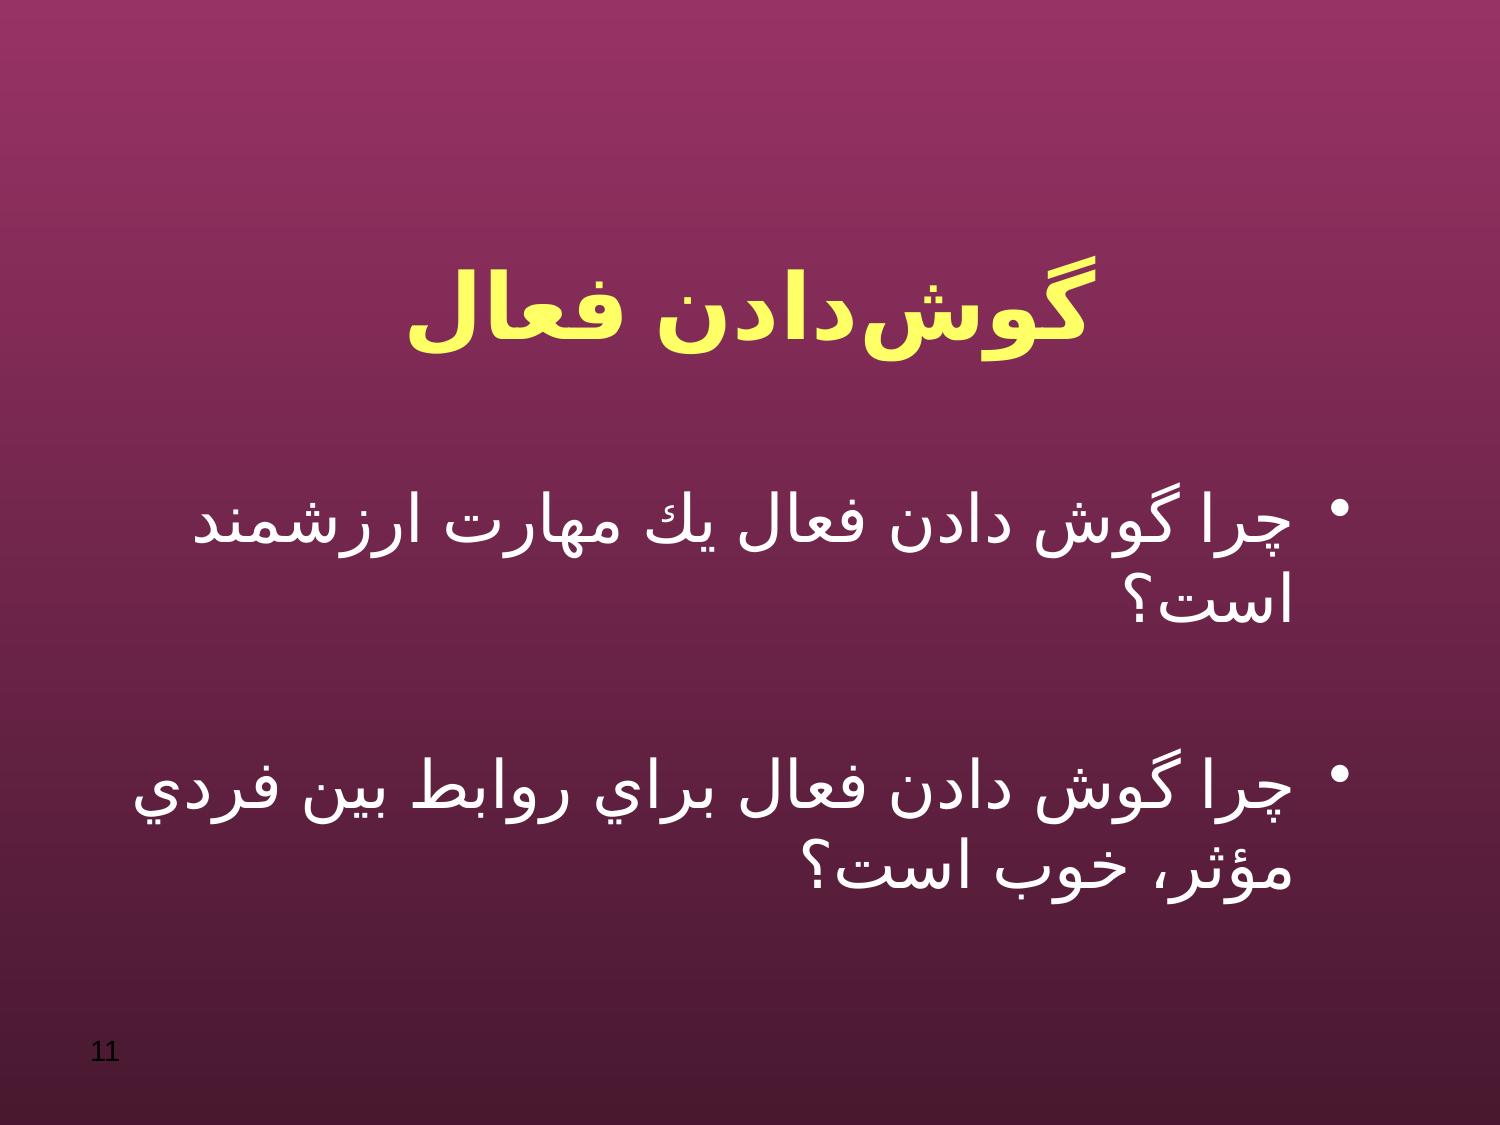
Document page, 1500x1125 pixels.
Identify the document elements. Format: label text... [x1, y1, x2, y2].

list چرا گوش دادن فعال يك مهارت ارزشمند است؟ چرا گوش دادن فعال براي روابط بين فردي مؤثر، خوب است؟ [112, 467, 1368, 870]
slide_number 11 [75, 1024, 425, 1103]
title گوش‌دادن فعال [75, 209, 1425, 398]
